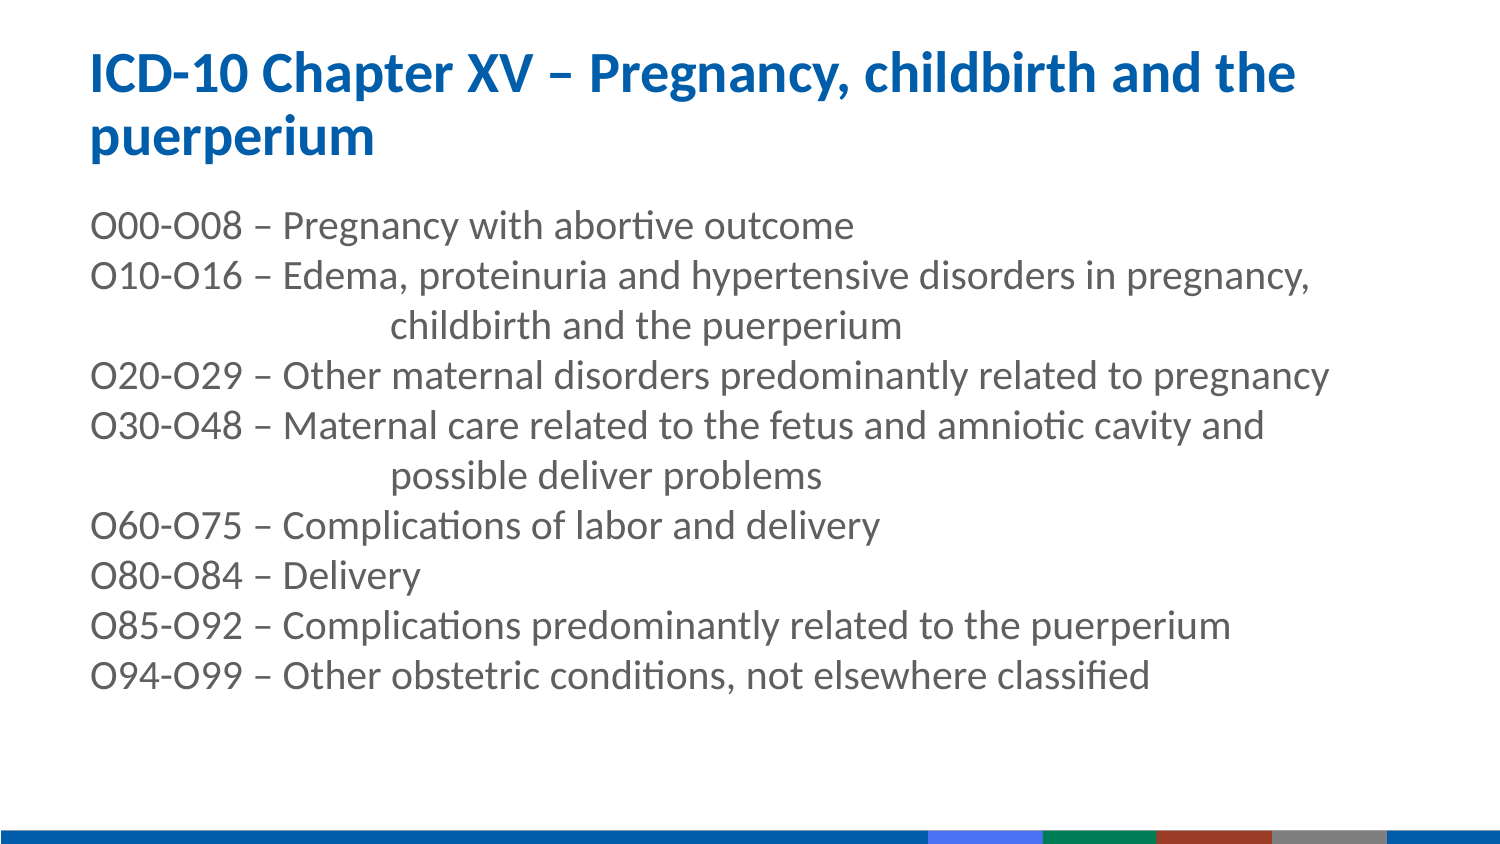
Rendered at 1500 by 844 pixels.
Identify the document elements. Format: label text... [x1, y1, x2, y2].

title ICD-10 Chapter XV – Pregnancy, childbirth and the puerperium [75, 33, 1425, 175]
picture [1, 823, 1500, 844]
list O00-O08 – Pregnancy with abortive outcome O10-O16 – Edema, proteinuria and hypertensive disorders in pregnancy, childbirth and the puerperium O20-O29 – Other maternal disorders predominantly related to pregnancy O30-O48 – Maternal care related to the fetus and amniotic cavity and possible deliver problems O60-O75 – Complications of labor and delivery O80-O84 – Delivery O85-O92 – Complications predominantly related to the puerperium O94-O99 – Other obstetric conditions, not elsewhere classified [75, 190, 1425, 739]
